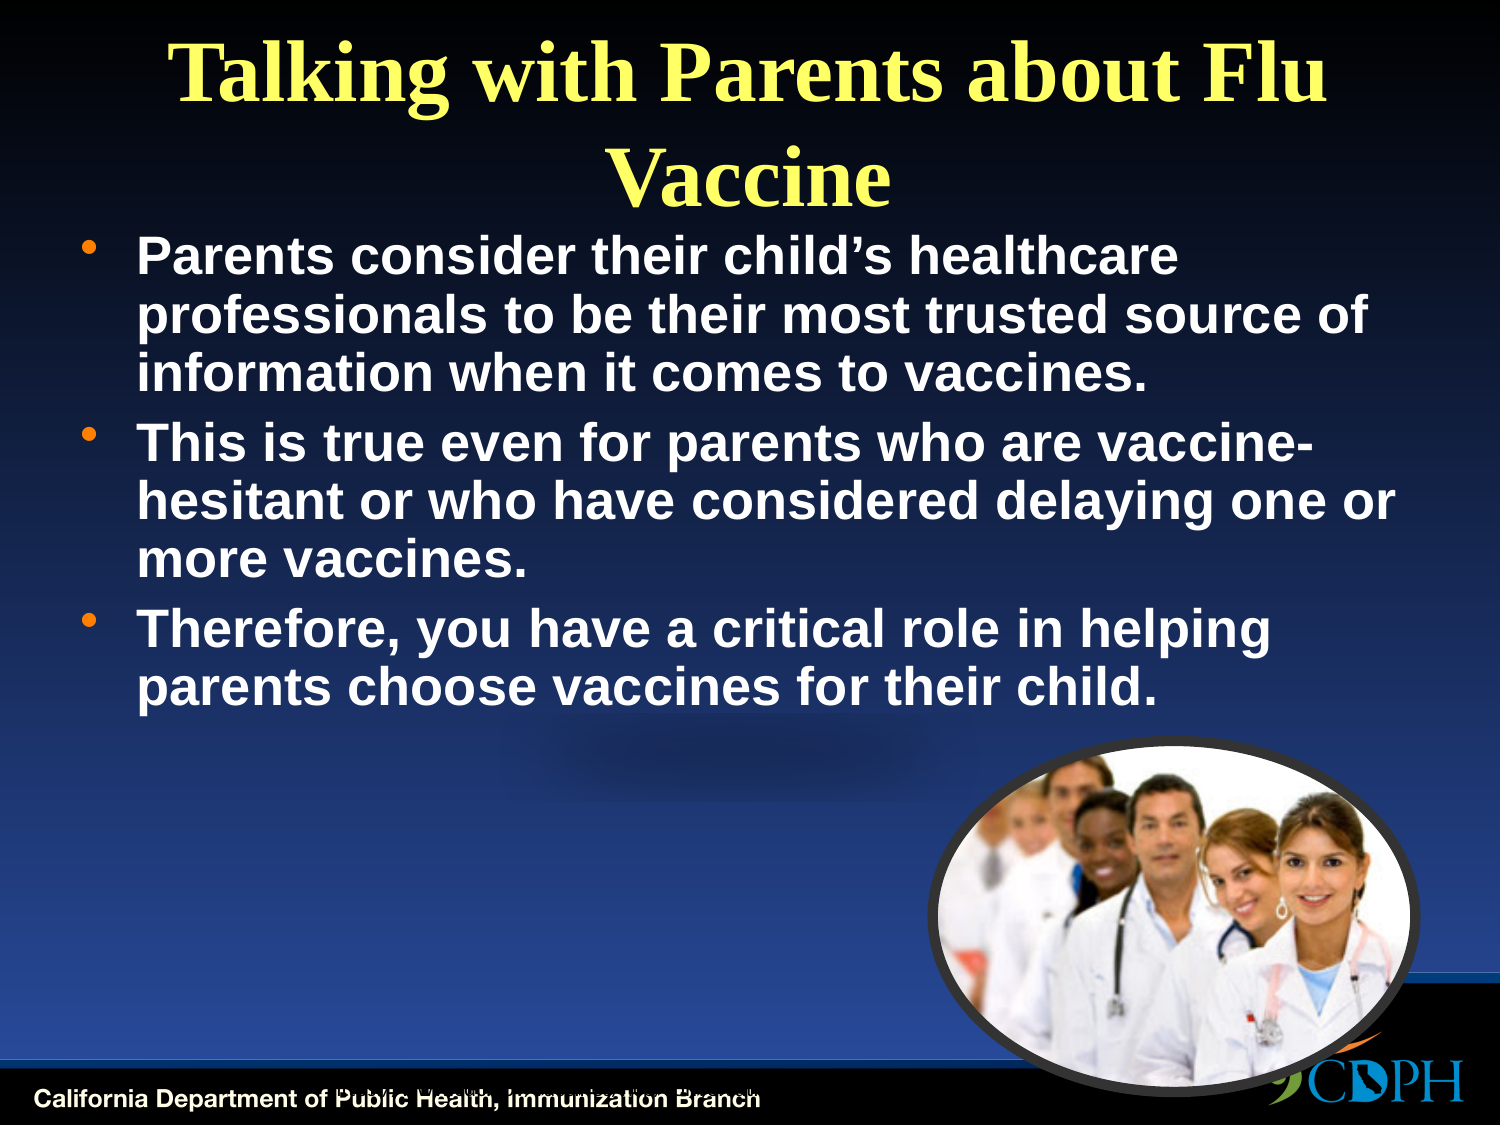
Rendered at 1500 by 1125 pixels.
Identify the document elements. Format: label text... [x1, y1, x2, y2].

list Parents consider their child’s healthcare professionals to be their most trusted source of information when it comes to vaccines. This is true even for parents who are vaccine-hesitant or who have considered delaying one or more vaccines. Therefore, you have a critical role in helping parents choose vaccines for their child. [65, 220, 1433, 699]
title Talking with Parents about Flu Vaccine [21, 59, 1477, 179]
text_box https://www.cdc.gov/vaccines/hcp/conversations/talking-with-parents.html [314, 1066, 1060, 1109]
picture [0, 740, 1500, 1125]
